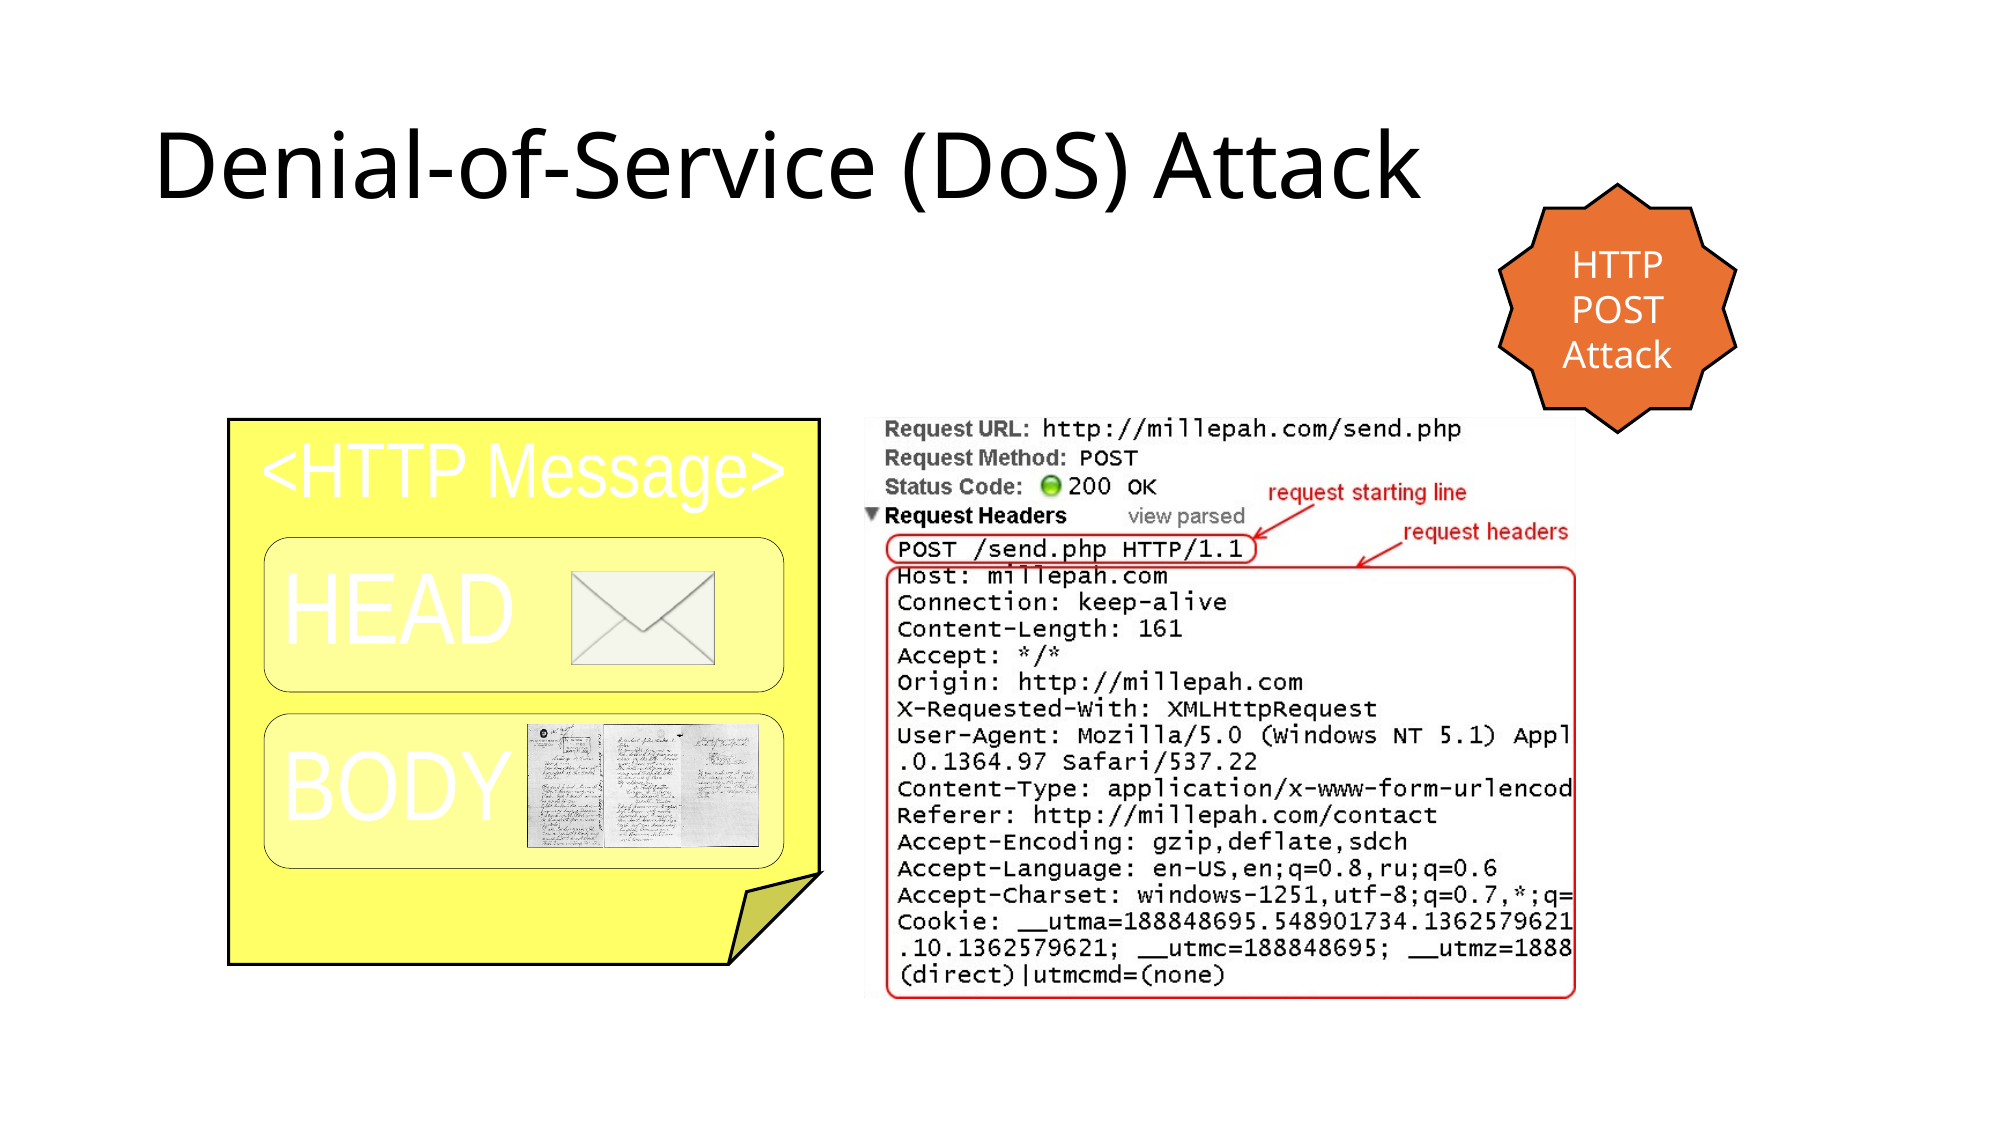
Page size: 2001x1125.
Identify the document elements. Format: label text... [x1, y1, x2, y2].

picture [863, 417, 1576, 999]
text_box HTTP POST Attack [1497, 182, 1738, 435]
title Denial-of-Service (DoS) Attack [137, 59, 1863, 278]
text_box [227, 417, 825, 966]
text_box [262, 712, 786, 870]
picture [526, 723, 759, 849]
text_box [262, 535, 786, 694]
picture [570, 570, 715, 665]
